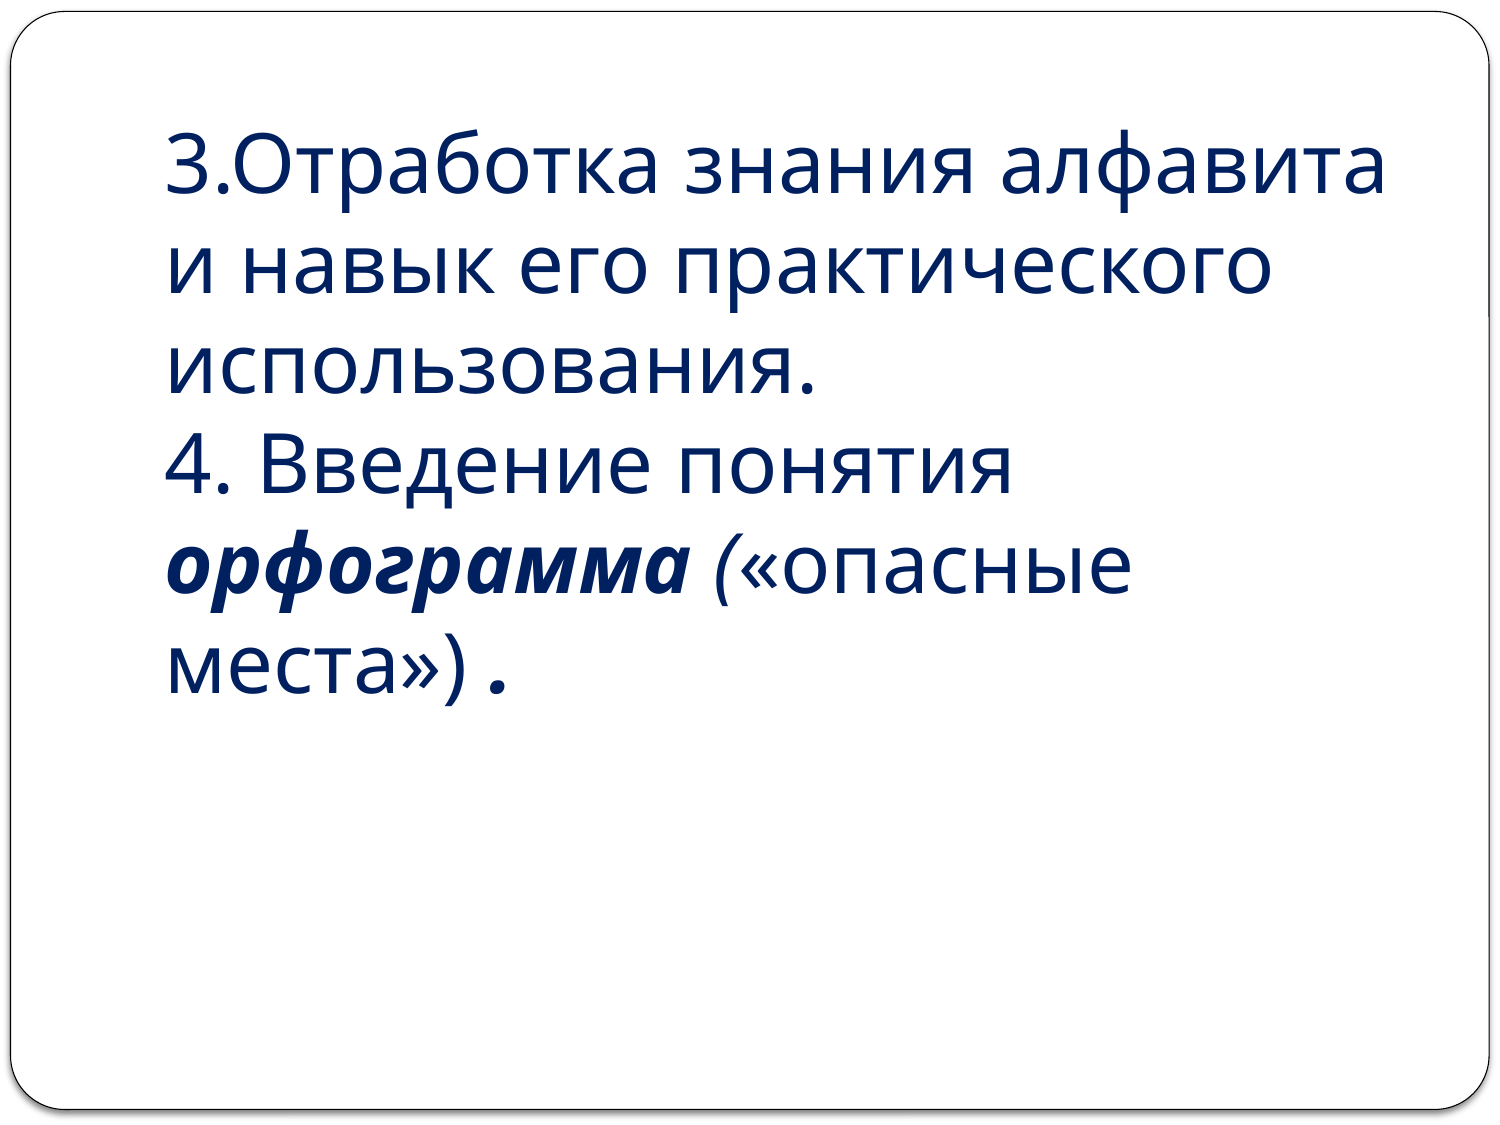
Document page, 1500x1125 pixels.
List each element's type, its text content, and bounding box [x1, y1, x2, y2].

title 3.Отработка знания алфавита и навык его практического использования. 4. Введение понятия орфограмма («опасные места») . [150, 45, 1425, 1083]
